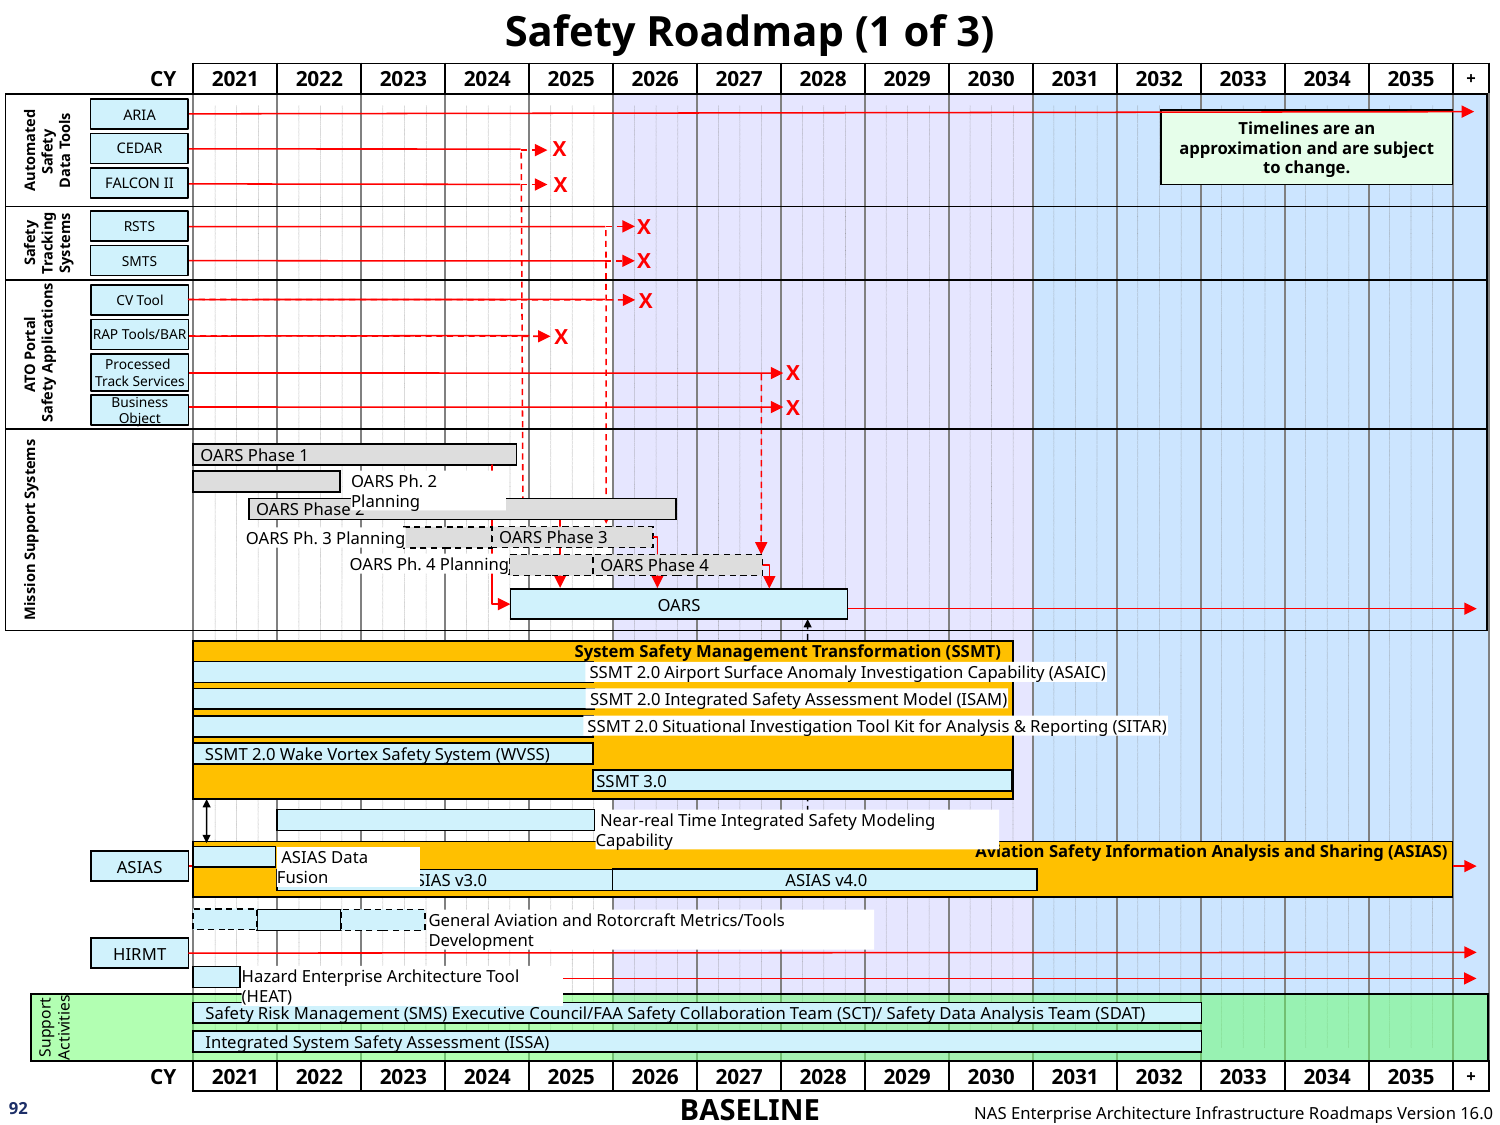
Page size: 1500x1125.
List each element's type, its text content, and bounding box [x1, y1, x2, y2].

slide_number 92 [8, 1098, 31, 1119]
title Safety Roadmap (1 of 3) [0, 0, 1500, 60]
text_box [5, 93, 1489, 1062]
